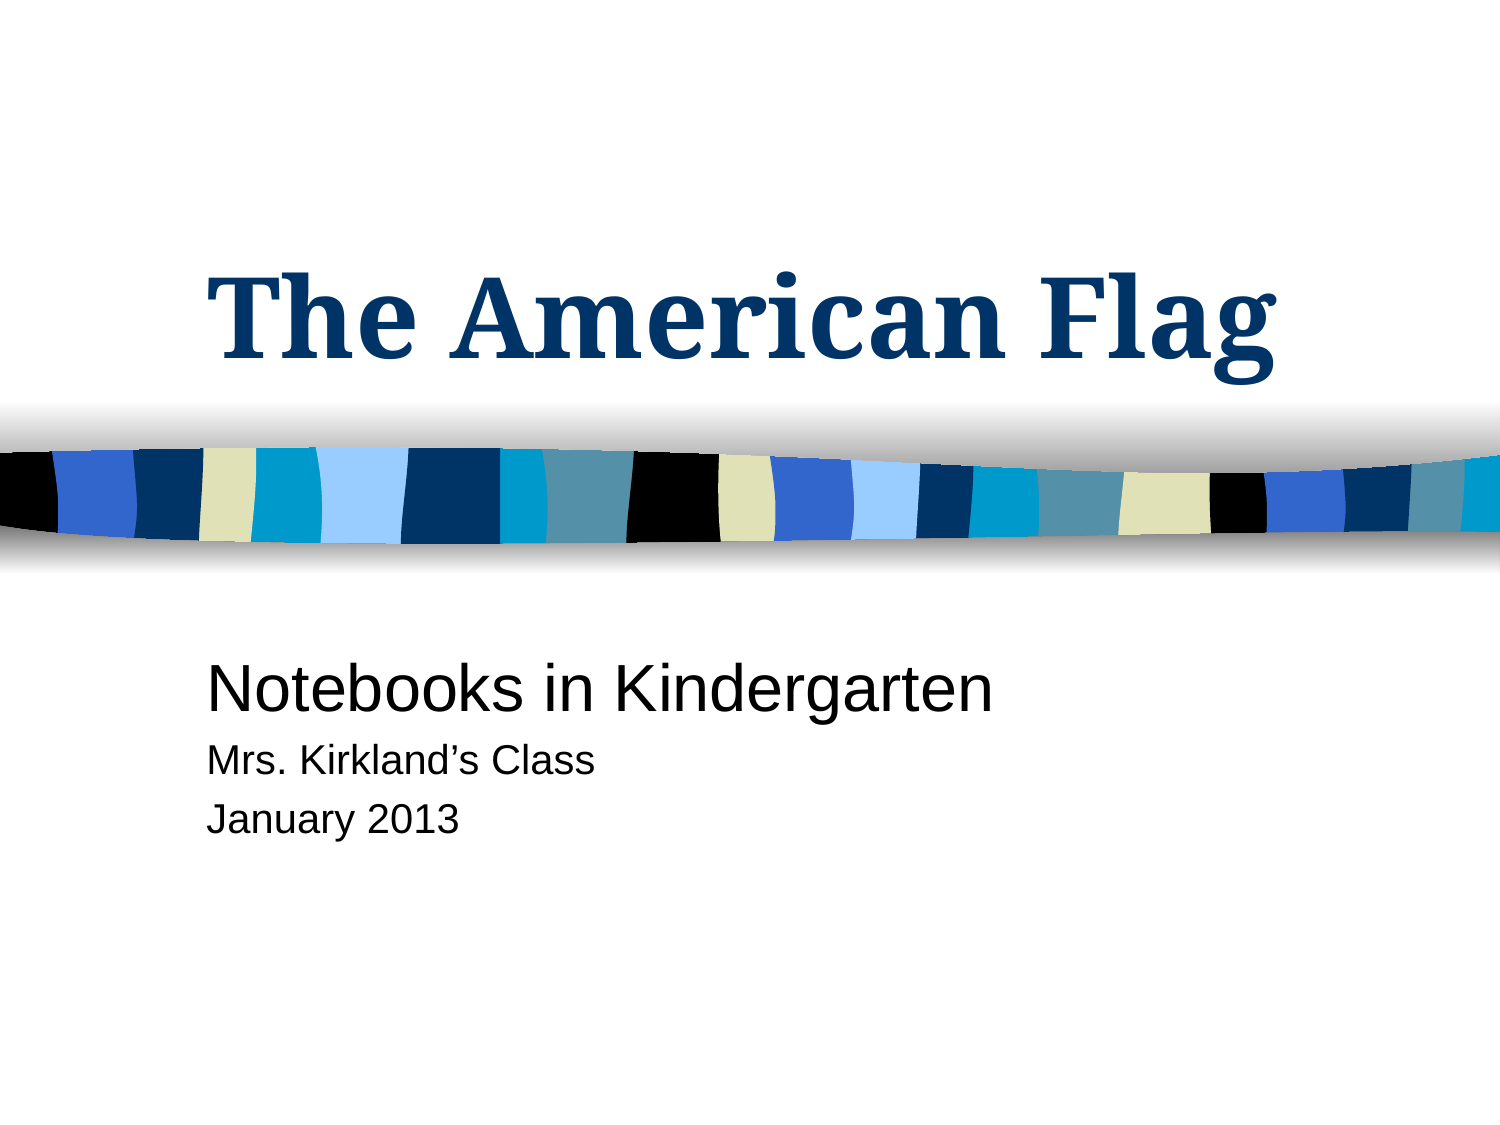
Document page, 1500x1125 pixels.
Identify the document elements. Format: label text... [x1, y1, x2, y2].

title The American Flag [192, 219, 1468, 408]
subtitle Notebooks in Kindergarten Mrs. Kirkland’s Class January 2013 [191, 637, 1242, 926]
